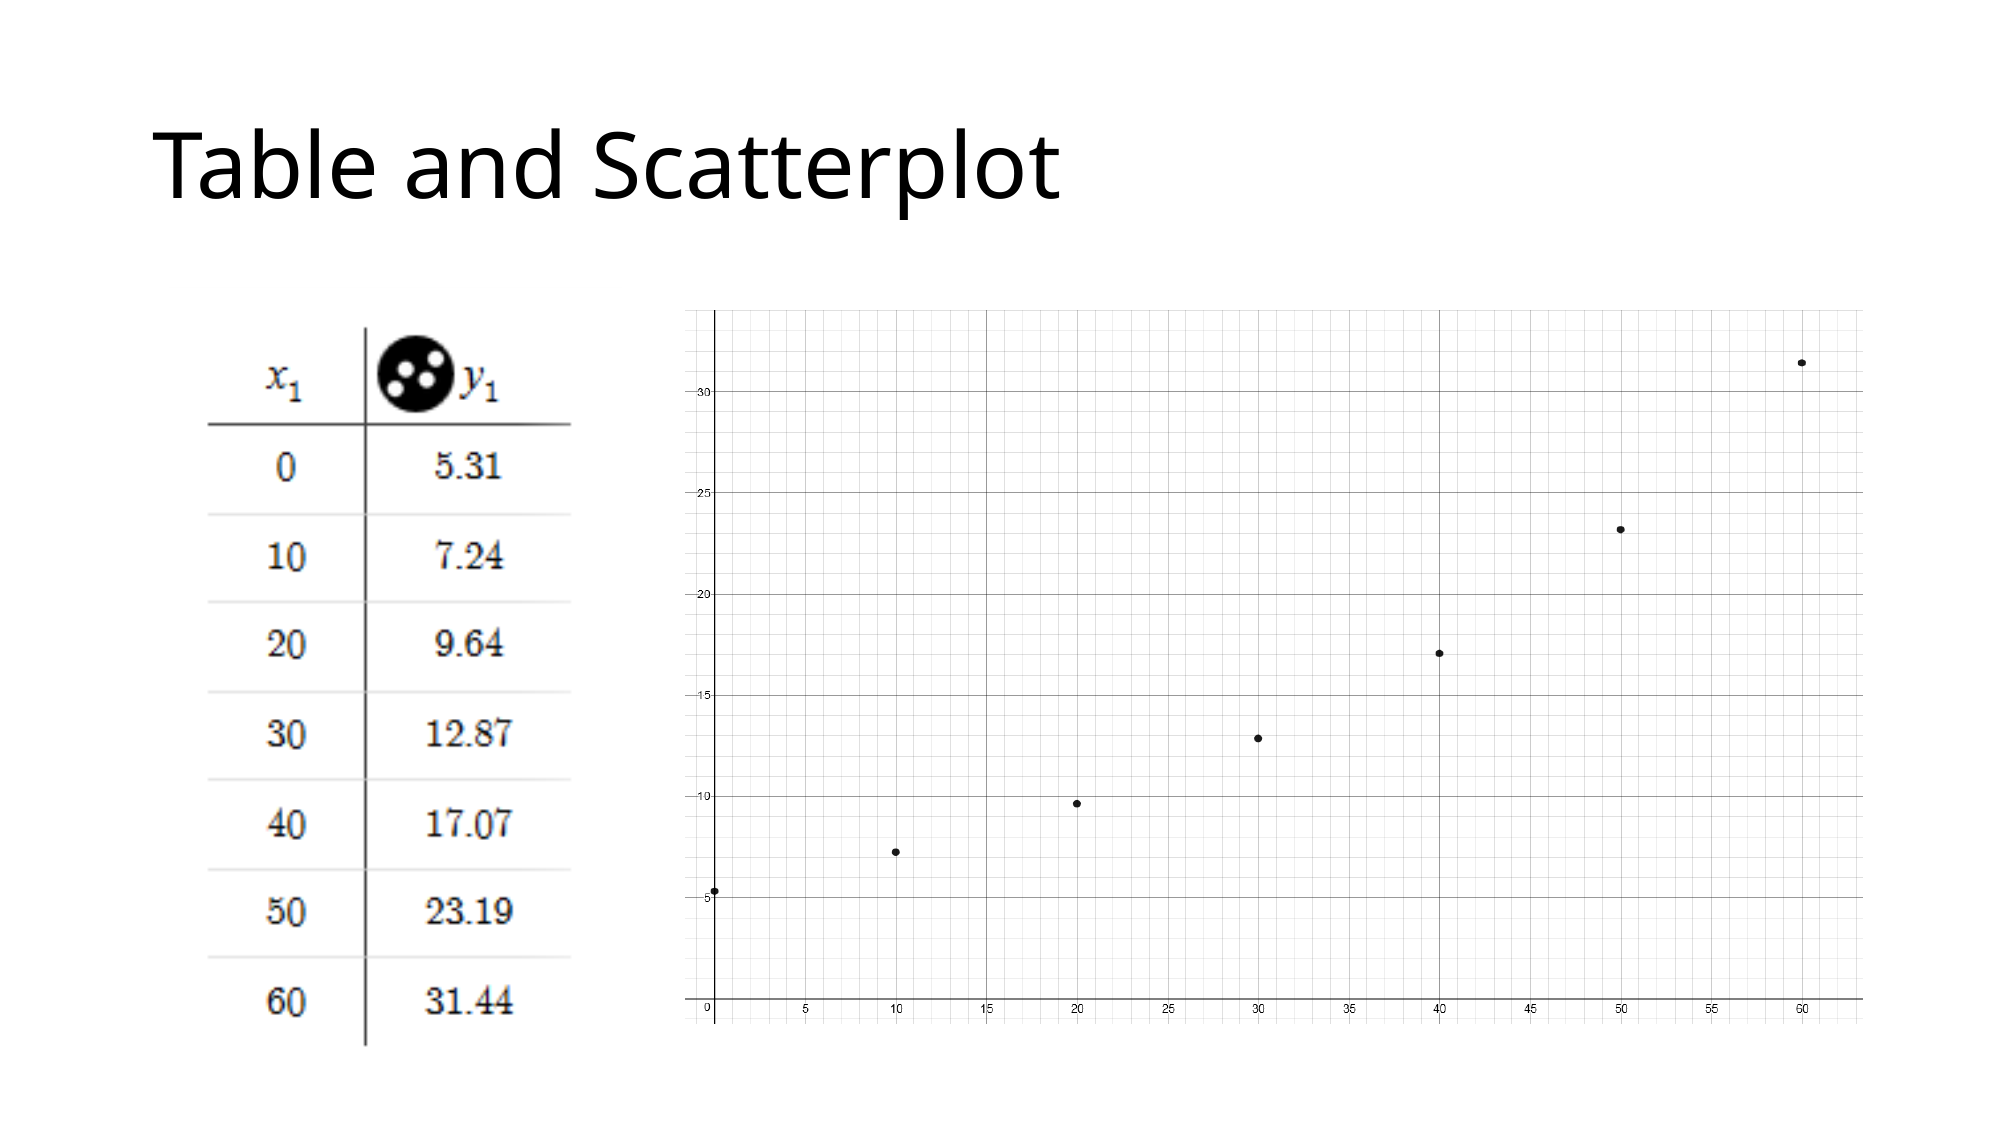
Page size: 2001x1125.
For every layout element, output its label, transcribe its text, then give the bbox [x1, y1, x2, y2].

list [684, 310, 1863, 1025]
picture [169, 286, 622, 1097]
title Table and Scatterplot [137, 59, 1863, 278]
